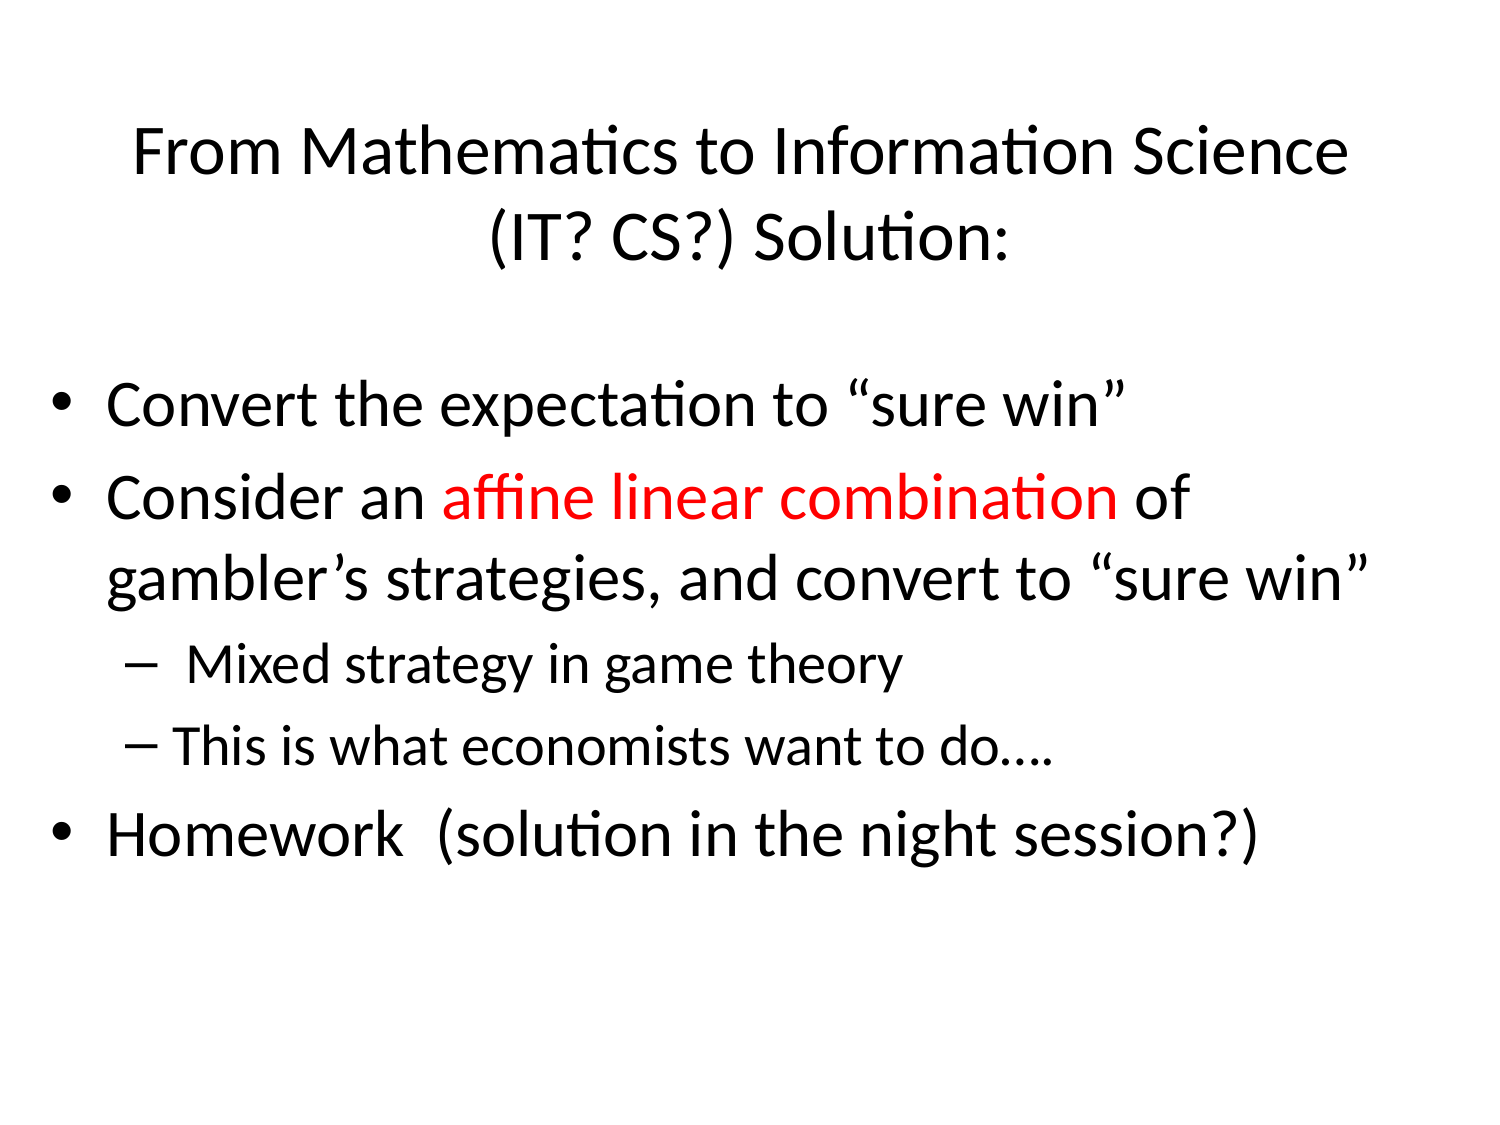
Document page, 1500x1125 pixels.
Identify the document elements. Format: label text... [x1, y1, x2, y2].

title From Mathematics to Information Science (IT? CS?) Solution: [75, 95, 1425, 259]
list Convert the expectation to “sure win” Consider an affine linear combination of gambler’s strategies, and convert to “sure win” Mixed strategy in game theory This is what economists want to do…. Homework (solution in the night session?) [35, 259, 1454, 937]
